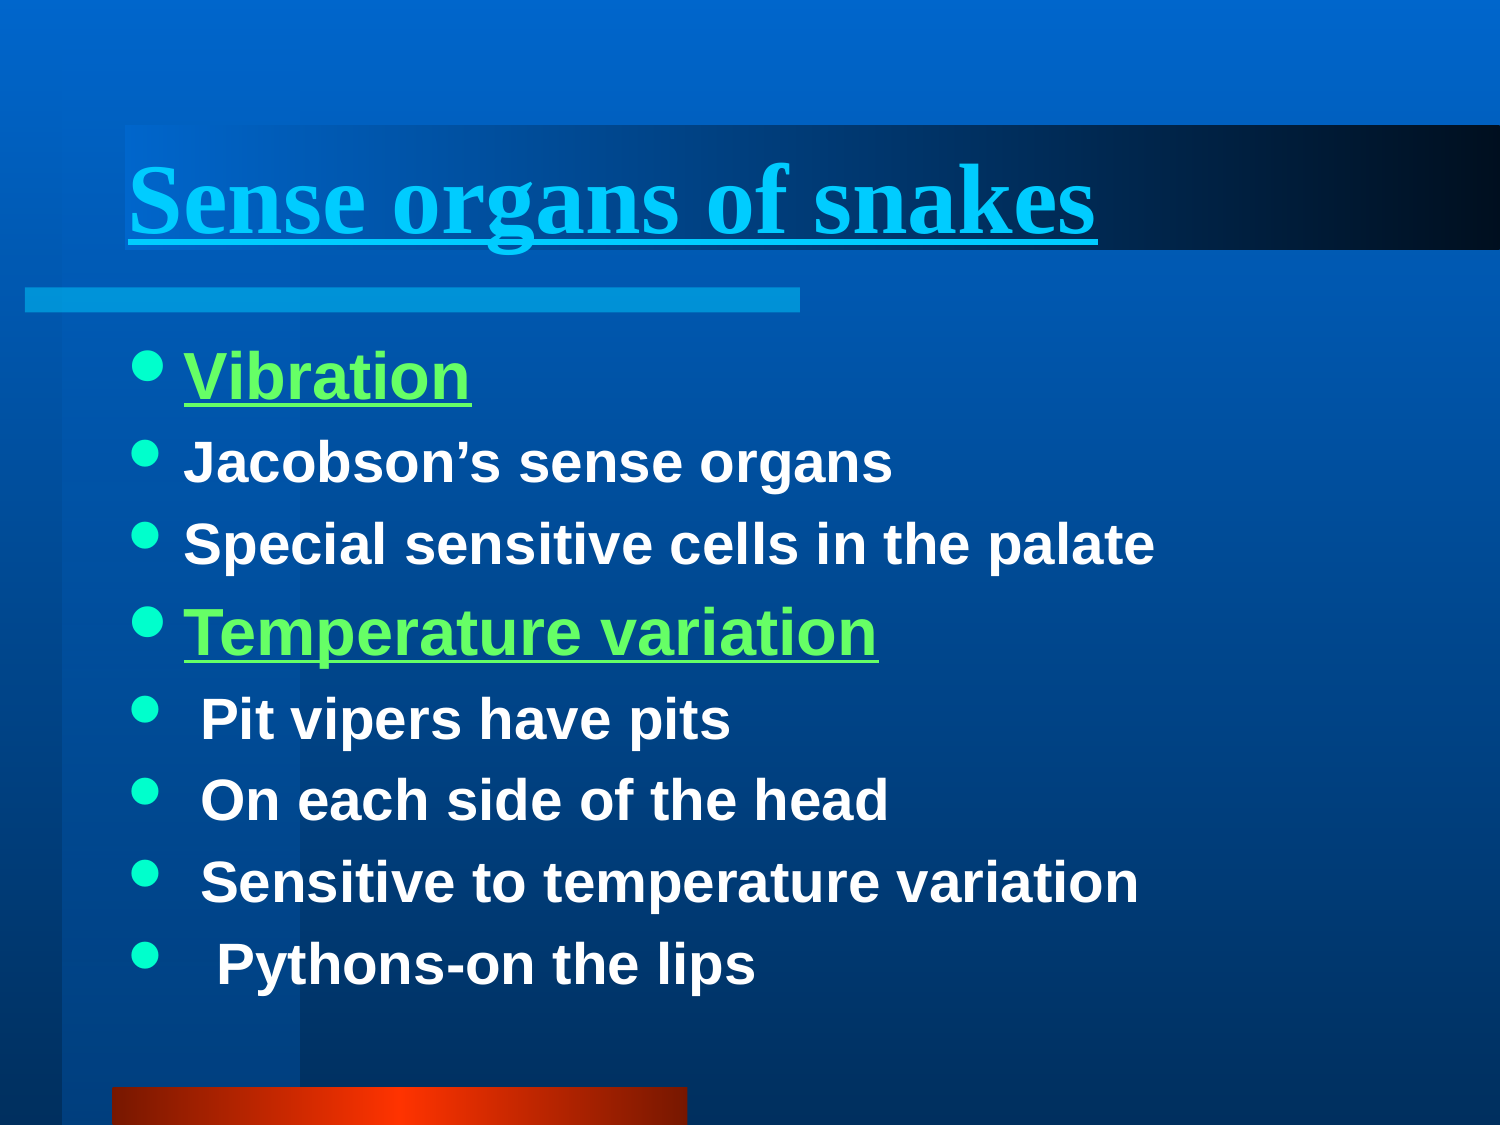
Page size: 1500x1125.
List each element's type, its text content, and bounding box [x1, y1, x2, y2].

title Sense organs of snakes [112, 99, 1388, 288]
list Vibration Jacobson’s sense organs Special sensitive cells in the palate Temperature variation Pit vipers have pits On each side of the head Sensitive to temperature variation Pythons-on the lips [112, 324, 1388, 1001]
